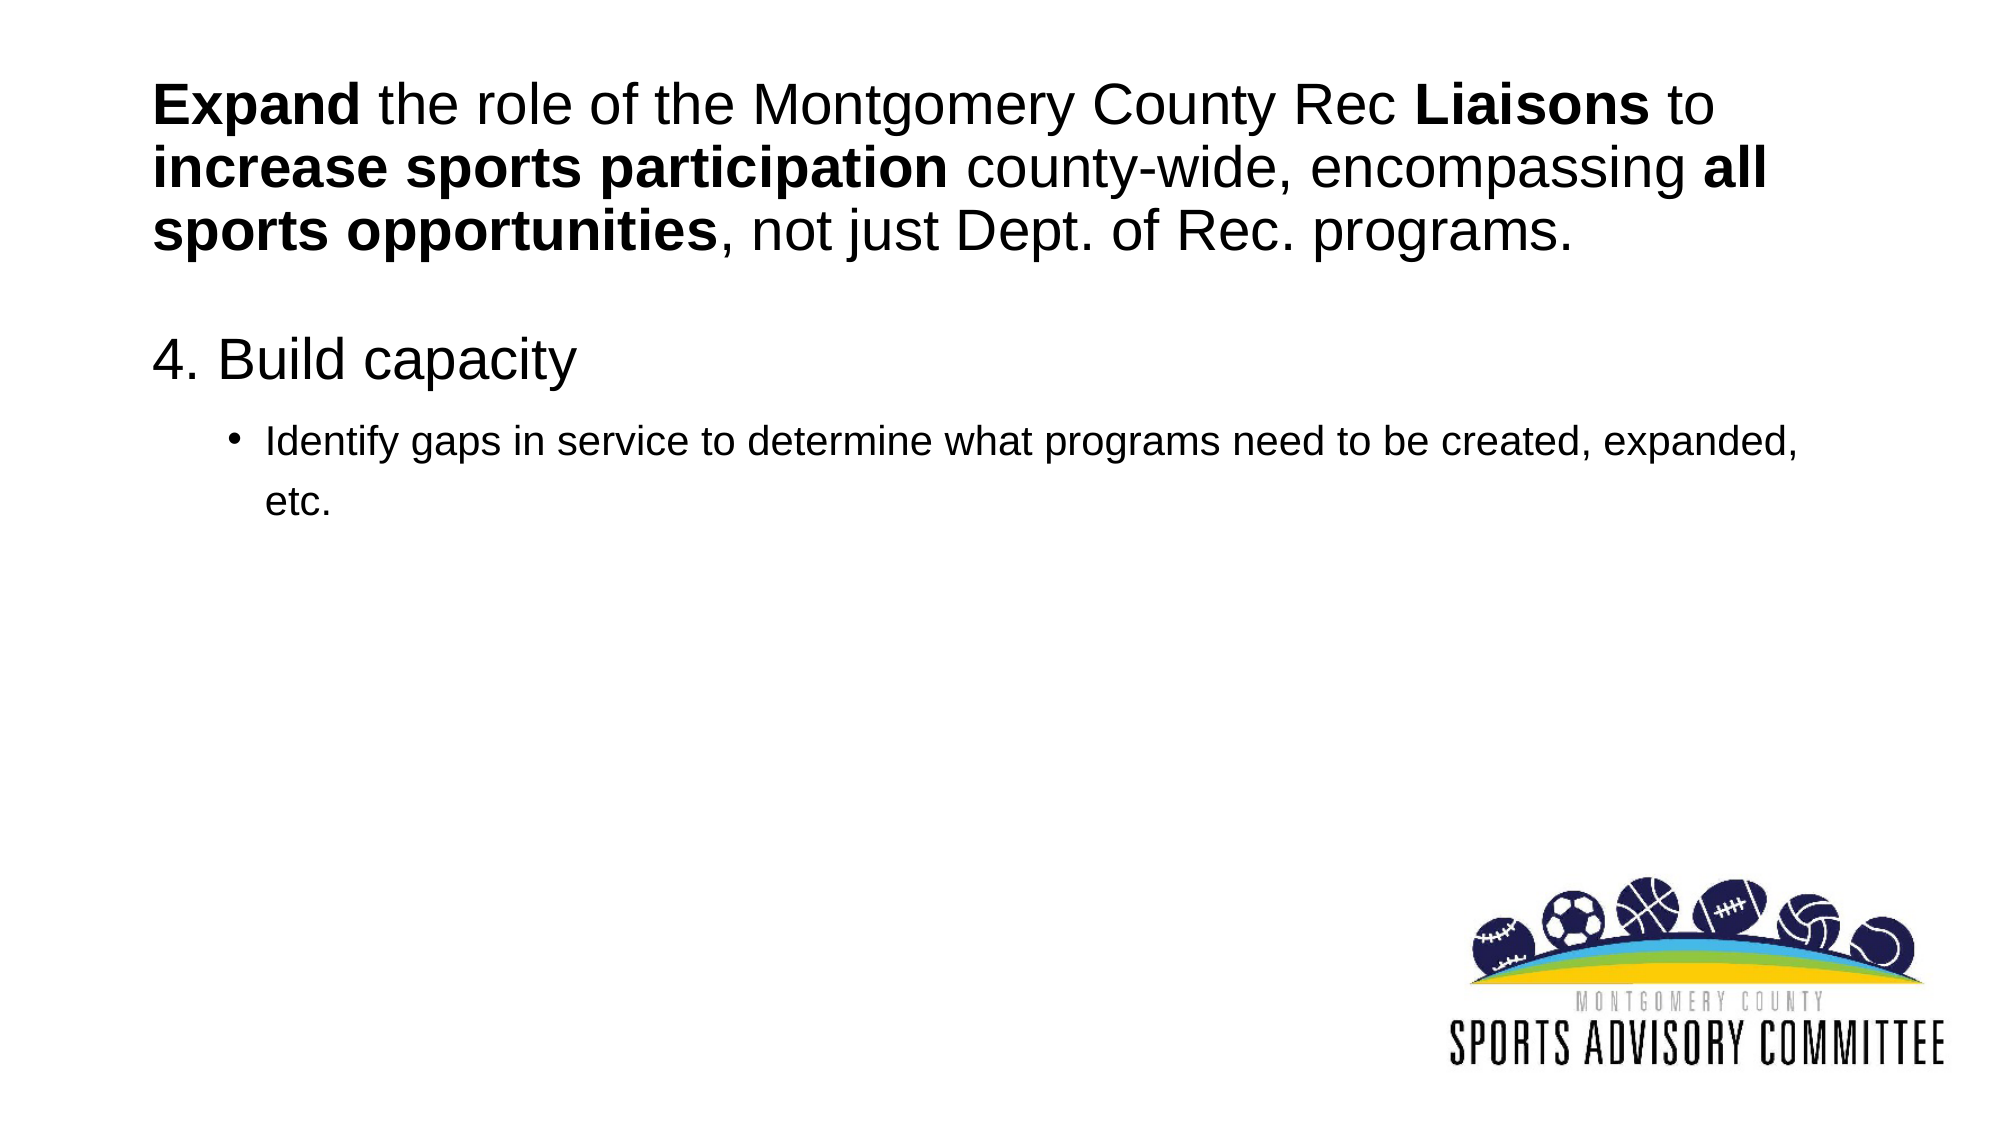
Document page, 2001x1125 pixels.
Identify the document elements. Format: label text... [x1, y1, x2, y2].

list 4. Build capacity Identify gaps in service to determine what programs need to be created, expanded, etc. [137, 299, 1863, 1014]
title Expand the role of the Montgomery County Rec Liaisons to increase sports participation county-wide, encompassing all sports opportunities, not just Dept. of Rec. programs. [137, 59, 1863, 278]
picture [1399, 847, 1984, 1099]
